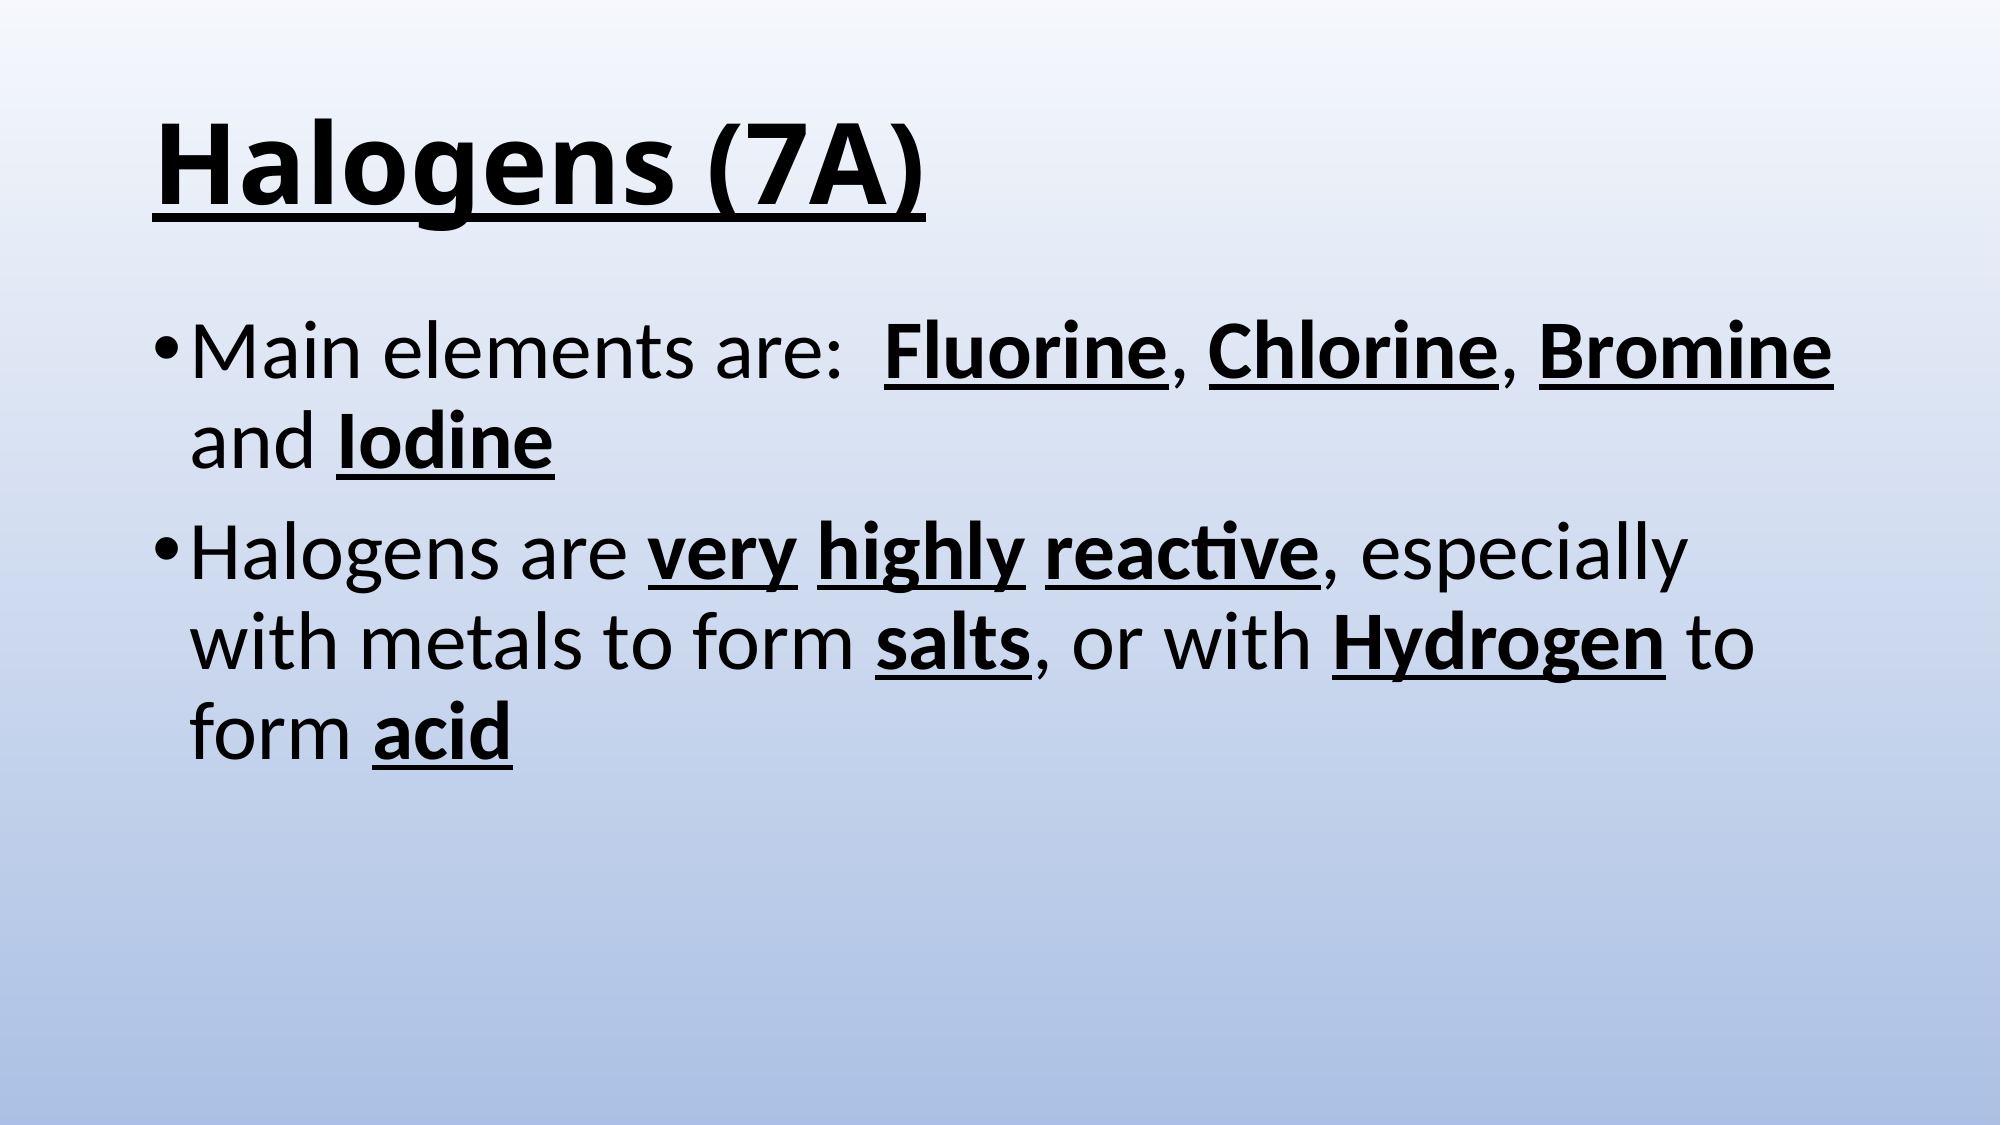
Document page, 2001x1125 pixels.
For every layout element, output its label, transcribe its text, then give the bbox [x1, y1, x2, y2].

list Main elements are: Fluorine, Chlorine, Bromine and Iodine Halogens are very highly reactive, especially with metals to form salts, or with Hydrogen to form acid [137, 299, 1863, 1014]
title Halogens (7A) [137, 59, 1863, 278]
